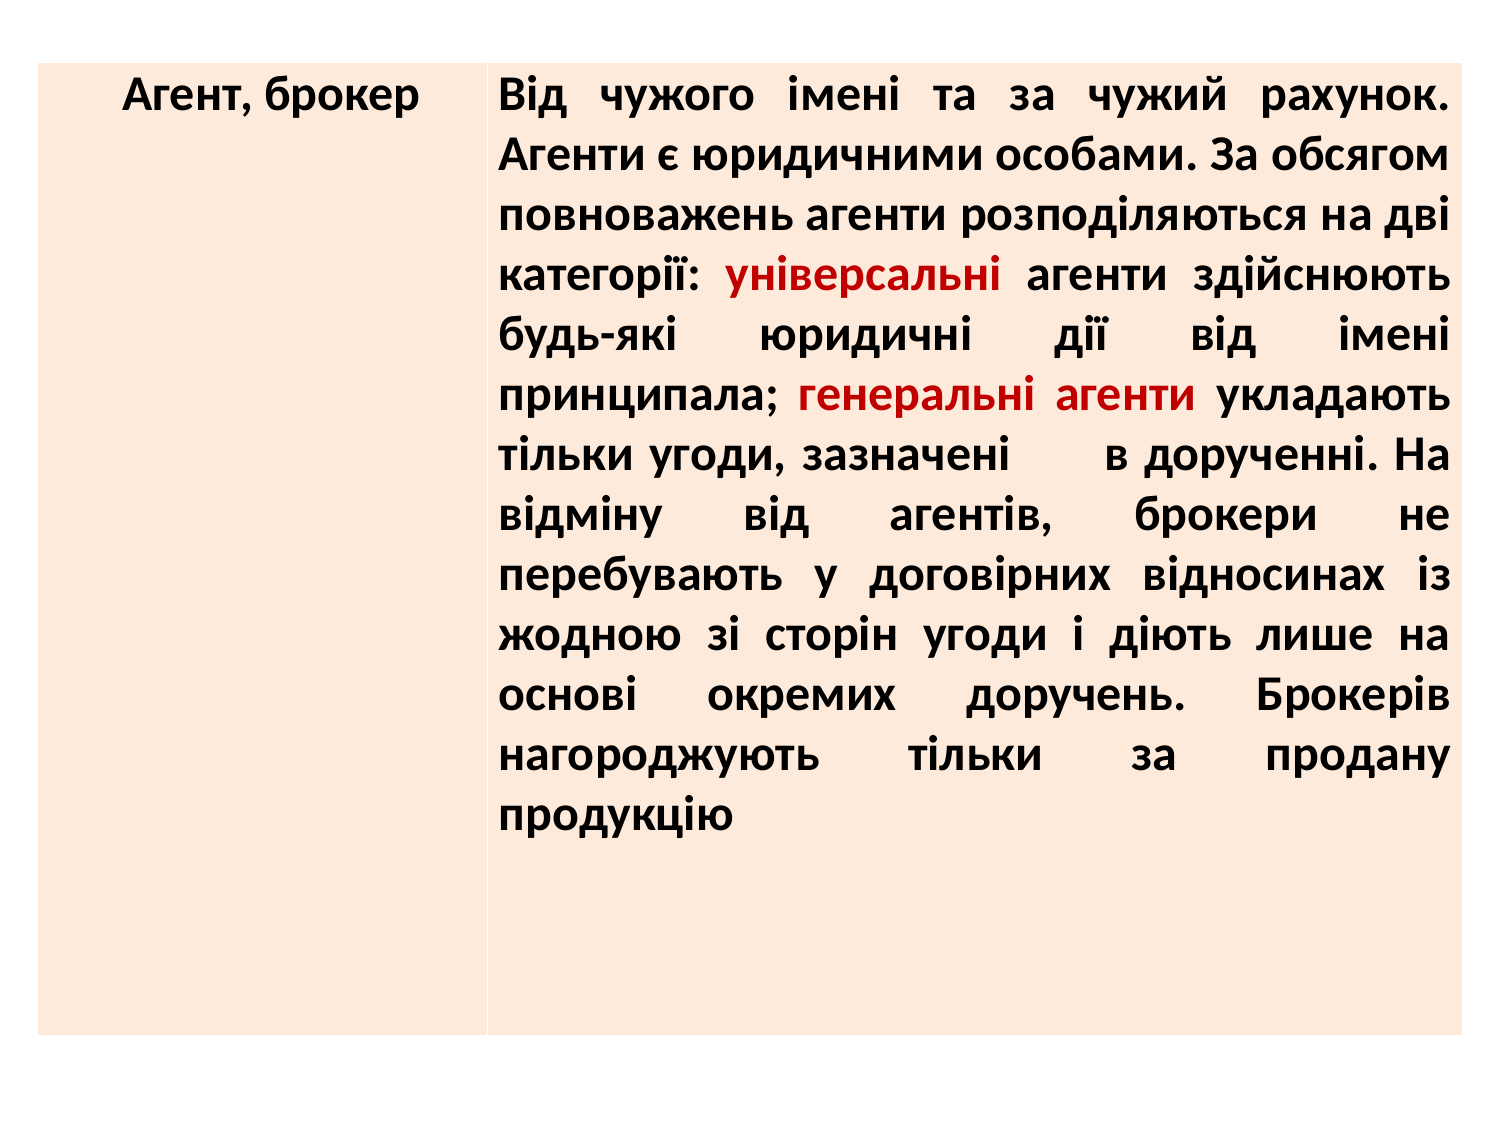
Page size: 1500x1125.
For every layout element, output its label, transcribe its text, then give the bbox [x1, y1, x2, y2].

table_header Агент, брокер [38, 63, 487, 1035]
table_header Від чужого імені та за чужий рахунок. Агенти є юридичними особами. За обсягом повноважень агенти розподіляються на дві категорії: універсальні агенти здійснюють будь-які юридичні дії від імені принципала; генеральні агенти укладають тільки угоди, зазначені в дорученні. На відміну від агентів, брокери не перебувають у договірних відносинах із жодною зі сторін угоди і діють лише на основі окремих доручень. Брокерів нагороджують тільки за продану продукцію [488, 63, 1462, 1035]
